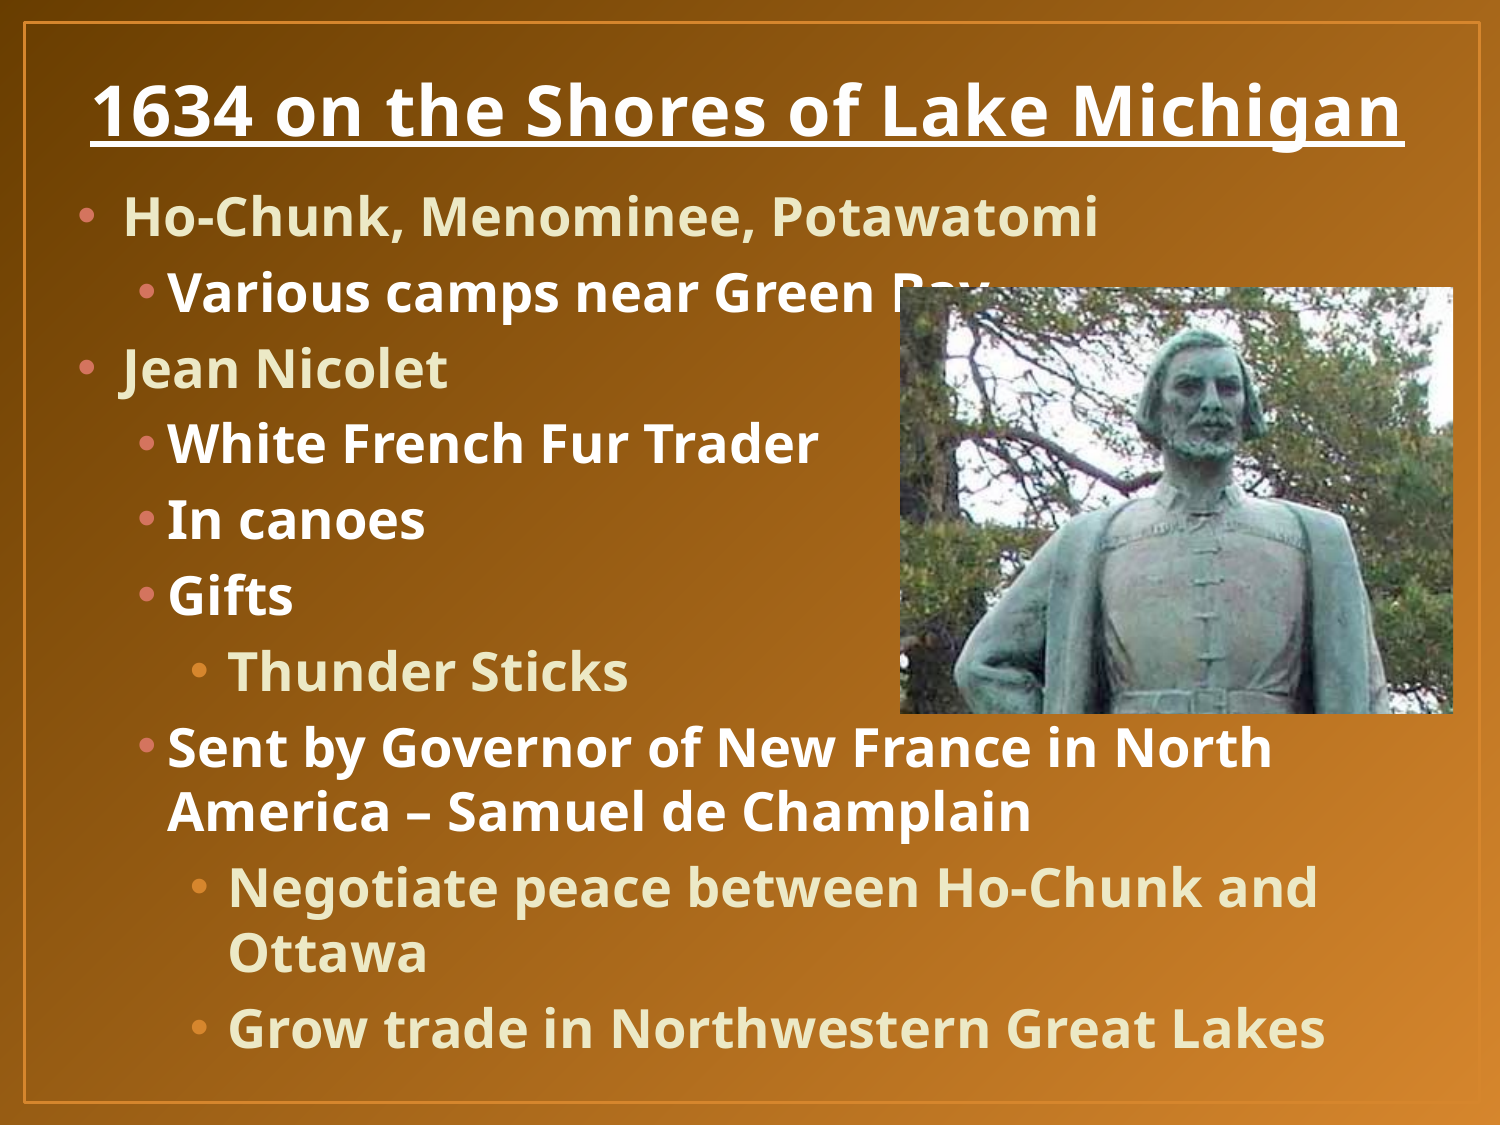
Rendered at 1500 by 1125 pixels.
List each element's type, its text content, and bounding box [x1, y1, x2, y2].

list Ho-Chunk, Menominee, Potawatomi Various camps near Green Bay Jean Nicolet White French Fur Trader In canoes Gifts Thunder Sticks Sent by Governor of New France in North America – Samuel de Champlain Negotiate peace between Ho-Chunk and Ottawa Grow trade in Northwestern Great Lakes [62, 174, 1413, 918]
title 1634 on the Shores of Lake Michigan [75, 37, 1425, 158]
picture [899, 287, 1454, 714]
